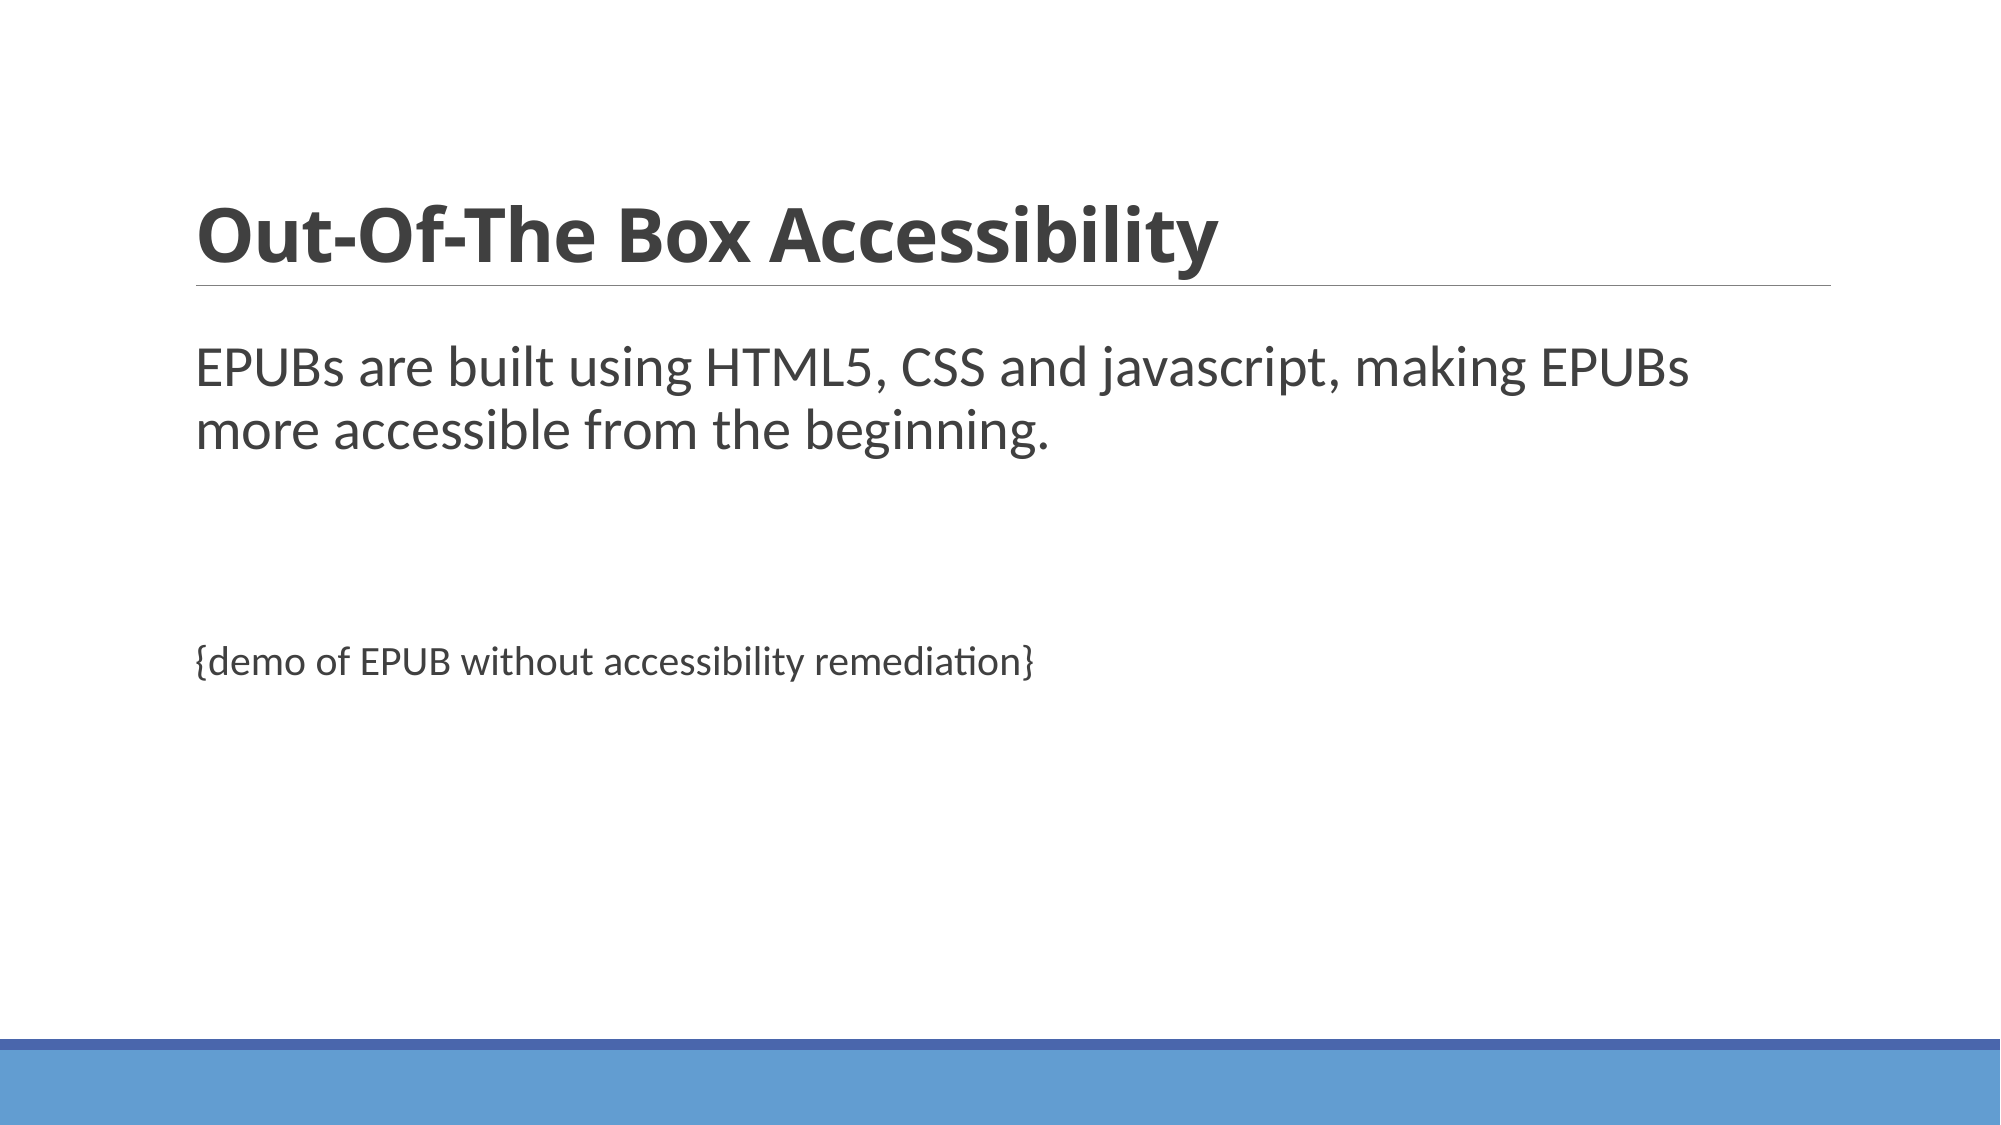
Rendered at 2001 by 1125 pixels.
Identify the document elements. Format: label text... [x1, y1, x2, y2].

list EPUBs are built using HTML5, CSS and javascript, making EPUBs more accessible from the beginning. {demo of EPUB without accessibility remediation} [180, 328, 1830, 963]
title Out-Of-The Box Accessibility [180, 47, 1830, 285]
